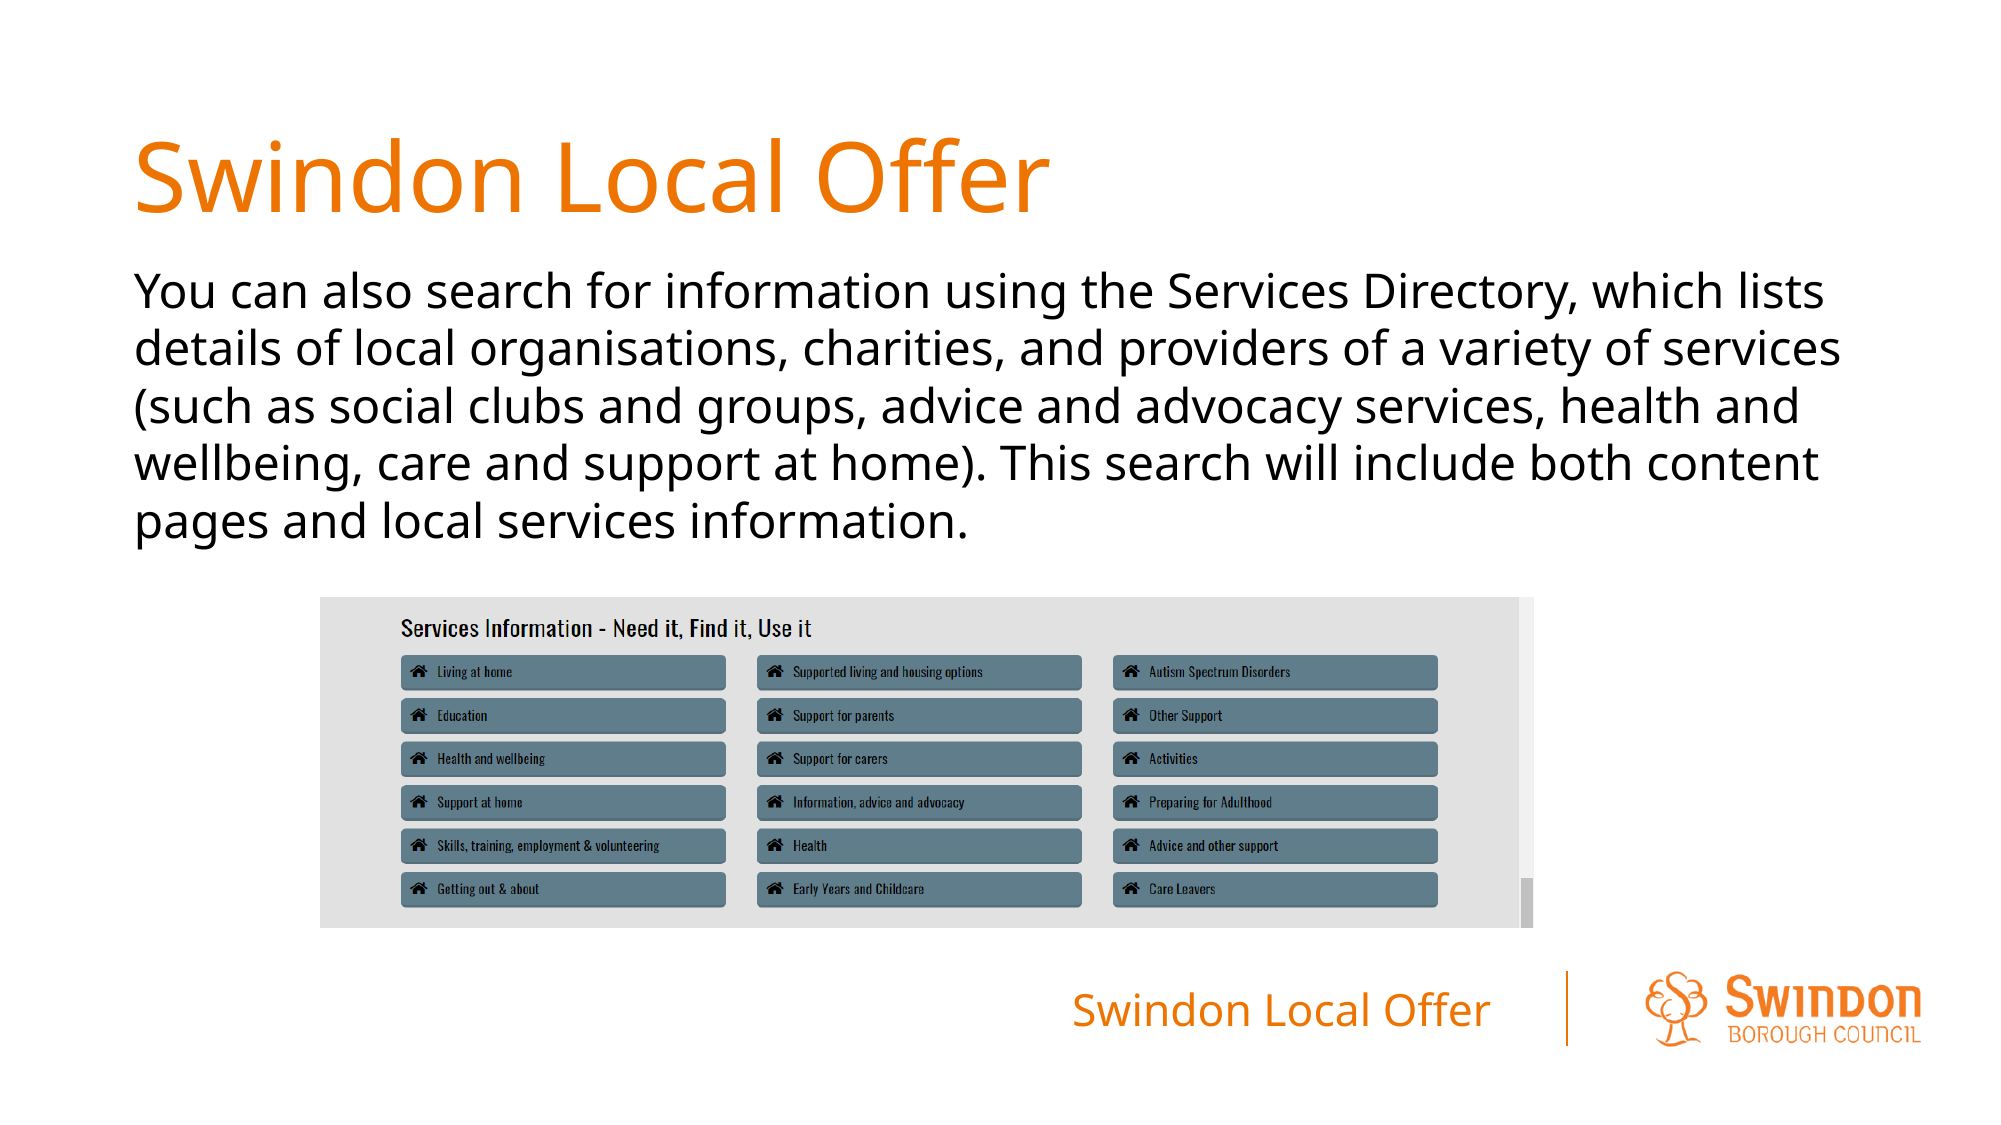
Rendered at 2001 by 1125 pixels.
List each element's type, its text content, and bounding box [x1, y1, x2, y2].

list You can also search for information using the Services Directory, which lists details of local organisations, charities, and providers of a variety of services (such as social clubs and groups, advice and advocacy services, health and wellbeing, care and support at home). This search will include both content pages and local services information. [133, 193, 1867, 824]
picture [320, 596, 1534, 928]
picture [1566, 892, 2000, 1125]
title Swindon Local Offer [133, 73, 1867, 193]
